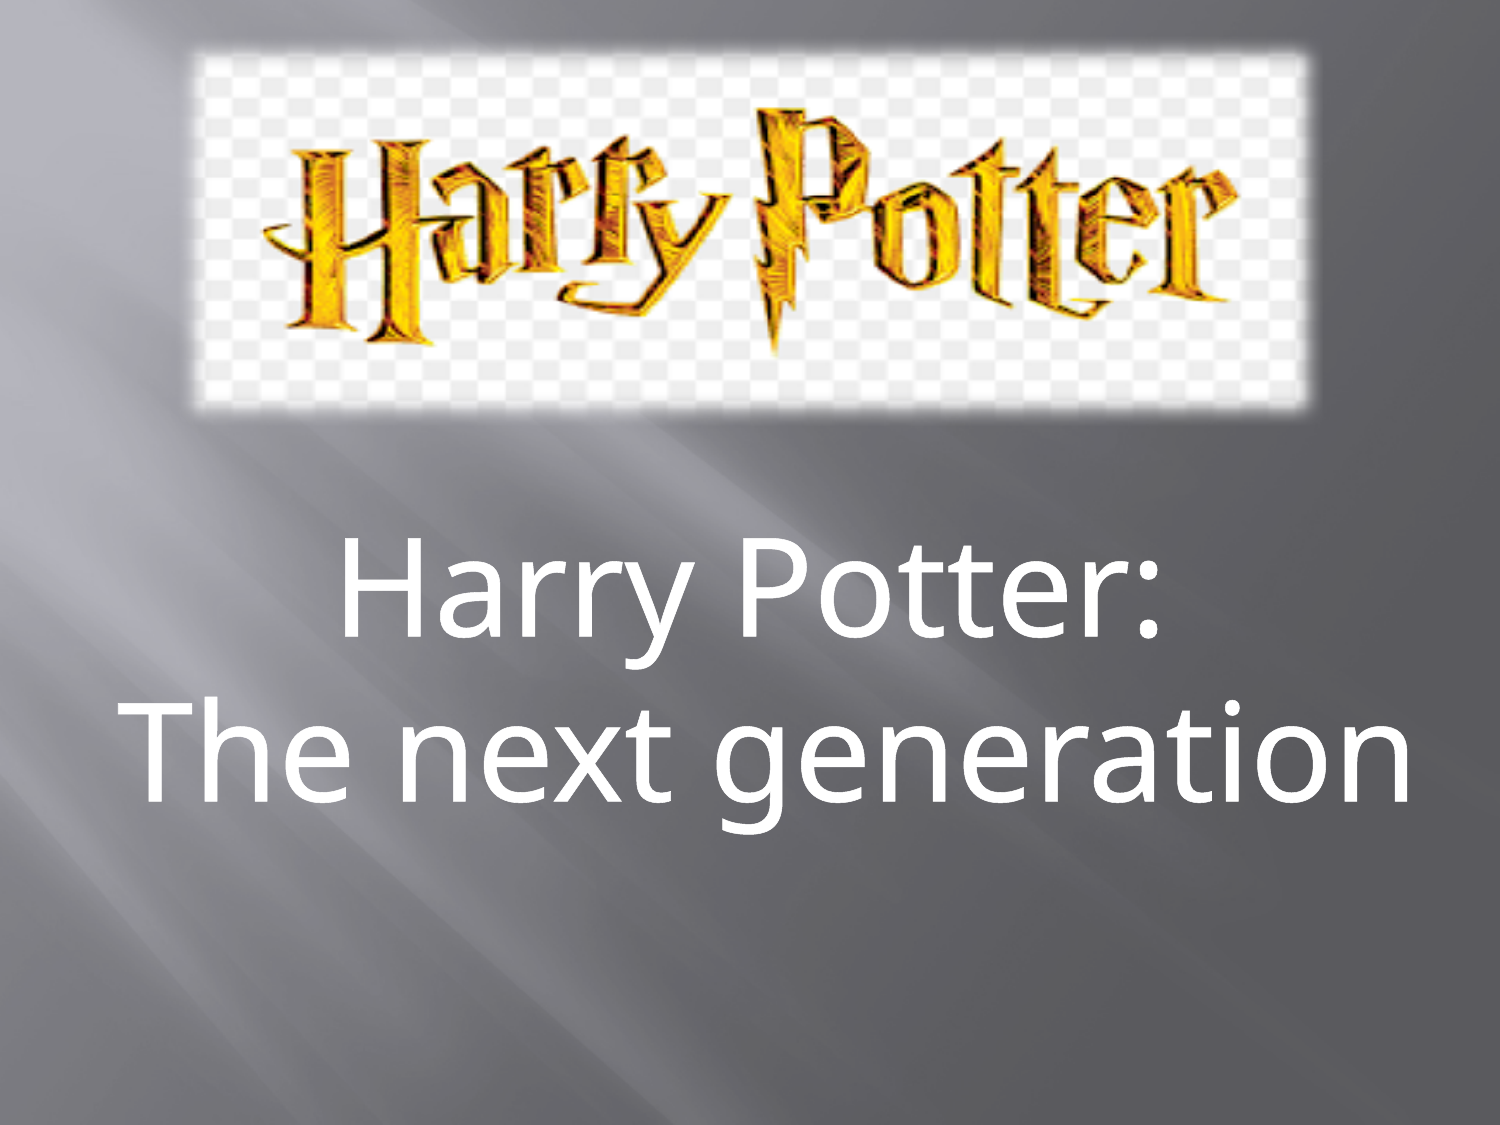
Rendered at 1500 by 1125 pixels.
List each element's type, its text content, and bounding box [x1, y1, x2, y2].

text_box Harry Potter: The next generation [66, 491, 1434, 837]
picture [176, 35, 1324, 427]
